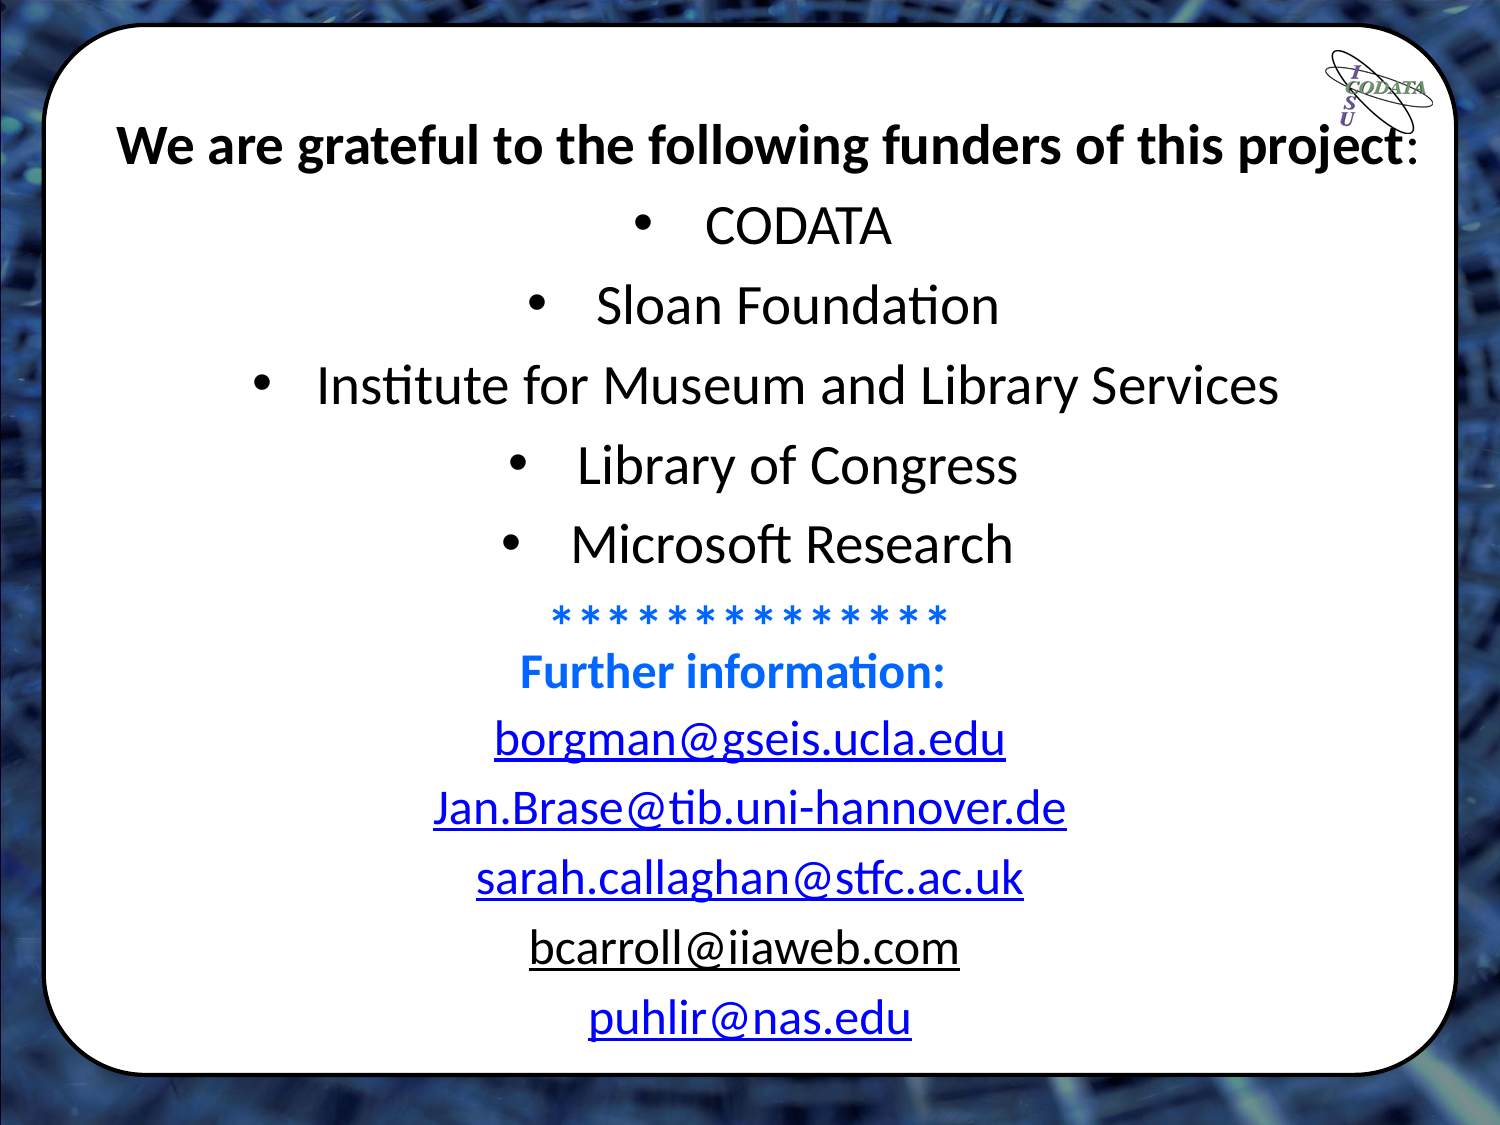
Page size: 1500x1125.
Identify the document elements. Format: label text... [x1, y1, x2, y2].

text_box We are grateful to the following funders of this project: CODATA Sloan Foundation Institute for Museum and Library Services Library of Congress Microsoft Research [99, 99, 1438, 613]
picture [0, 0, 1500, 1125]
list ************** Further information: borgman@gseis.ucla.edu Jan.Brase@tib.uni-hannover.de sarah.callaghan@stfc.ac.uk bcarroll@iiaweb.com puhlir@nas.edu [93, 612, 1407, 1125]
